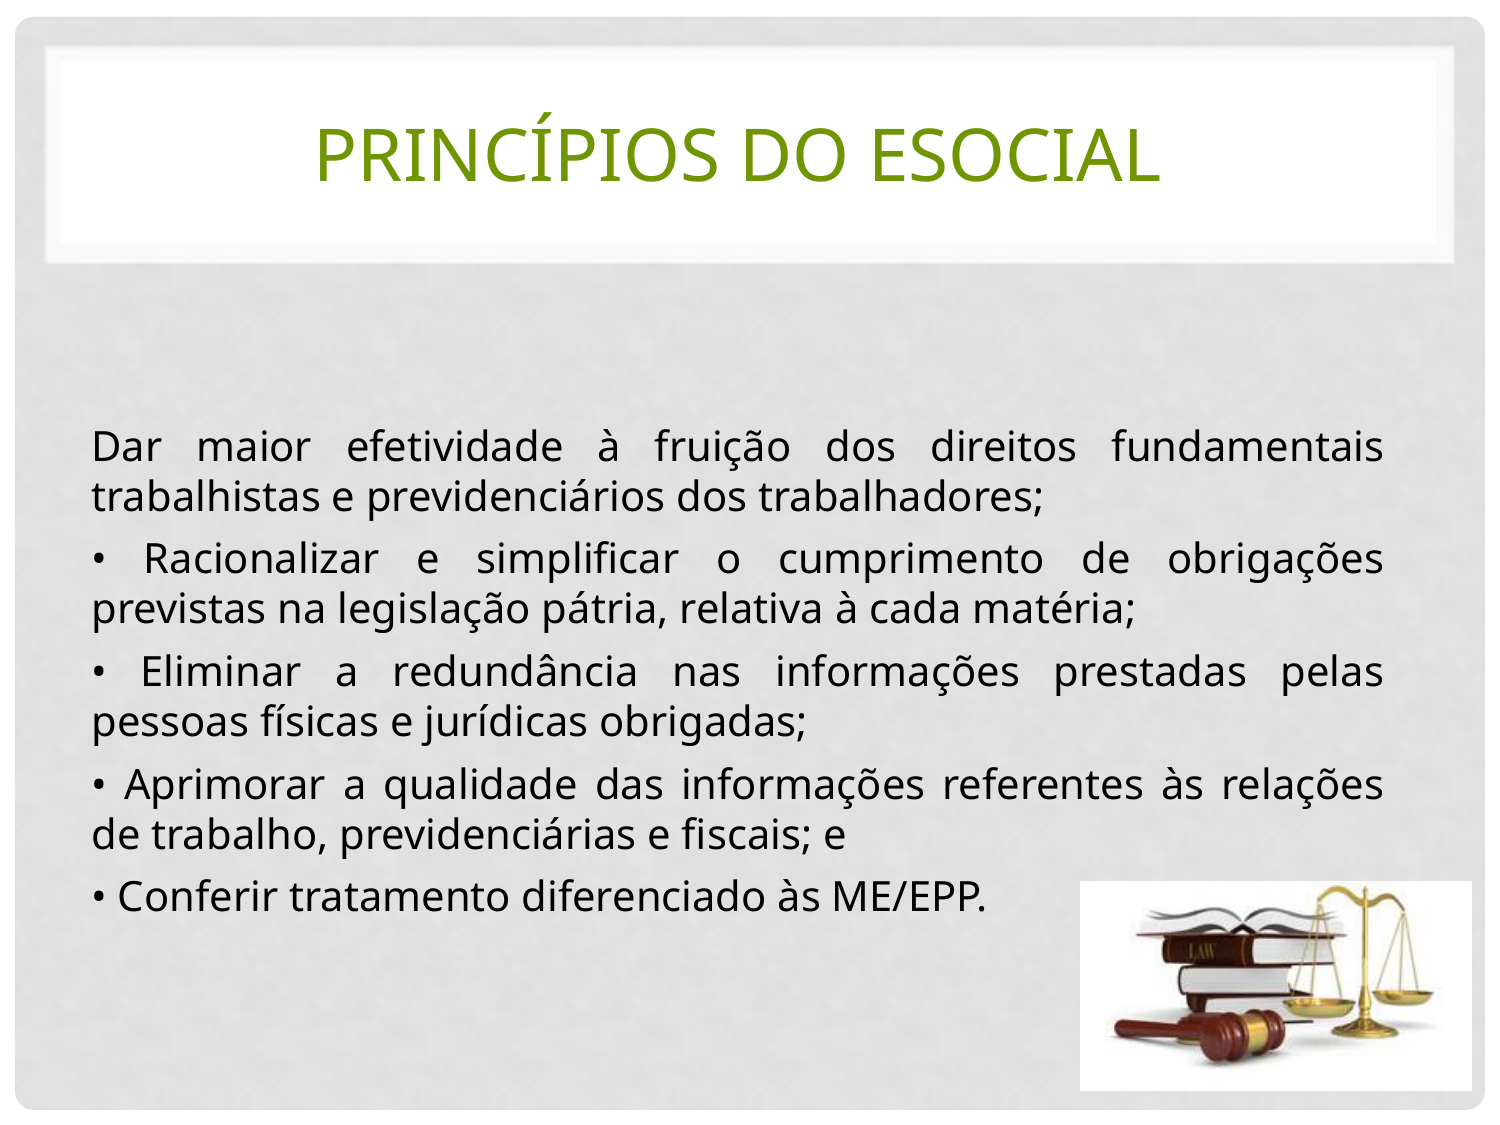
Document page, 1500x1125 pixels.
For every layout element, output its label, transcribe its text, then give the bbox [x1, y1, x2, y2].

text_box Dar maior efetividade à fruição dos direitos fundamentais trabalhistas e previdenciários dos trabalhadores; • Racionalizar e simplificar o cumprimento de obrigações previstas na legislação pátria, relativa à cada matéria; • Eliminar a redundância nas informações prestadas pelas pessoas físicas e jurídicas obrigadas; • Aprimorar a qualidade das informações referentes às relações de trabalho, previdenciárias e fiscais; e • Conferir tratamento diferenciado às ME/EPP. [76, 349, 1400, 928]
title Princípios do esocial [69, 66, 1425, 238]
picture [1080, 881, 1472, 1092]
